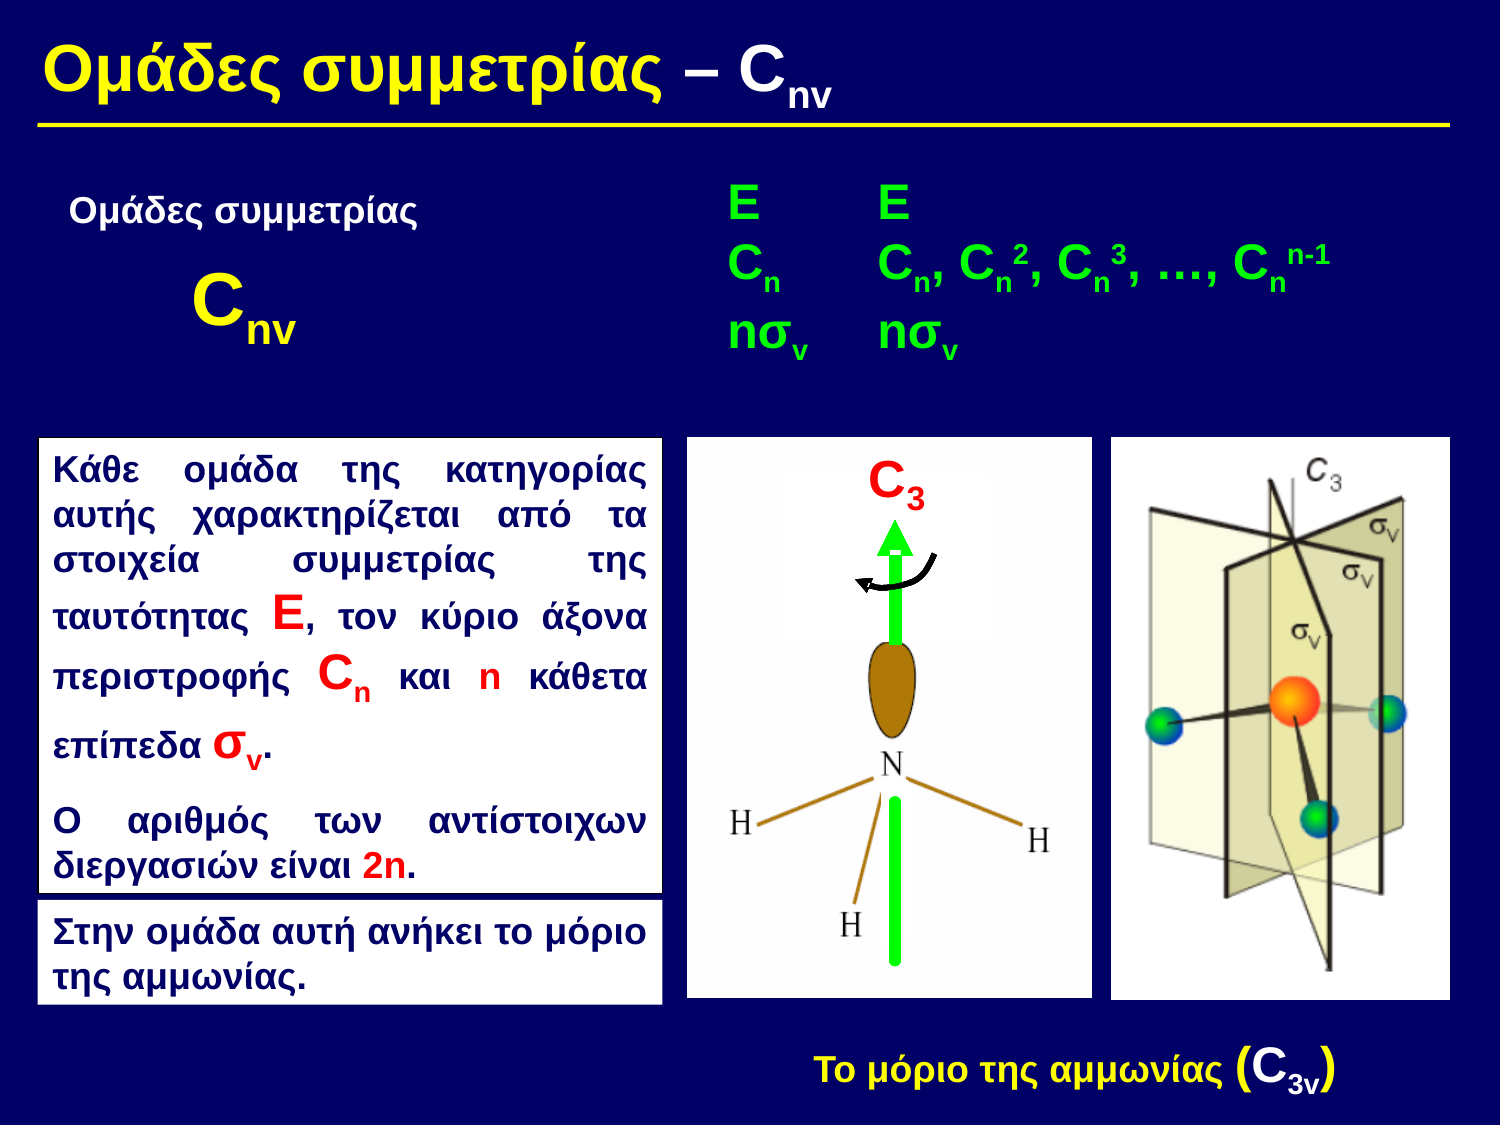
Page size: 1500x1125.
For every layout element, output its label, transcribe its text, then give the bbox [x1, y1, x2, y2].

text_box E E Cn Cn, Cn2, Cn3, …, Cnn-1 nσv nσv [712, 162, 1438, 374]
text_box Ομάδες συμμετρίας Cnv [37, 178, 450, 361]
text_box Ομάδες συμμετρίας – Cnv [27, 17, 848, 124]
text_box Κάθε ομάδα της κατηγορίας αυτής χαρακτηρίζεται από τα στοιχεία συμμετρίας της ταυτότητας Ε, τον κύριο άξονα περιστροφής Cn και n κάθετα επίπεδα σv. Ο αριθμός των αντίστοιχων διεργασιών είναι 2n. [37, 437, 663, 894]
text_box Στην ομάδα αυτή ανήκει το μόριο της αμμωνίας. [37, 899, 663, 1005]
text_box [687, 437, 1451, 1101]
